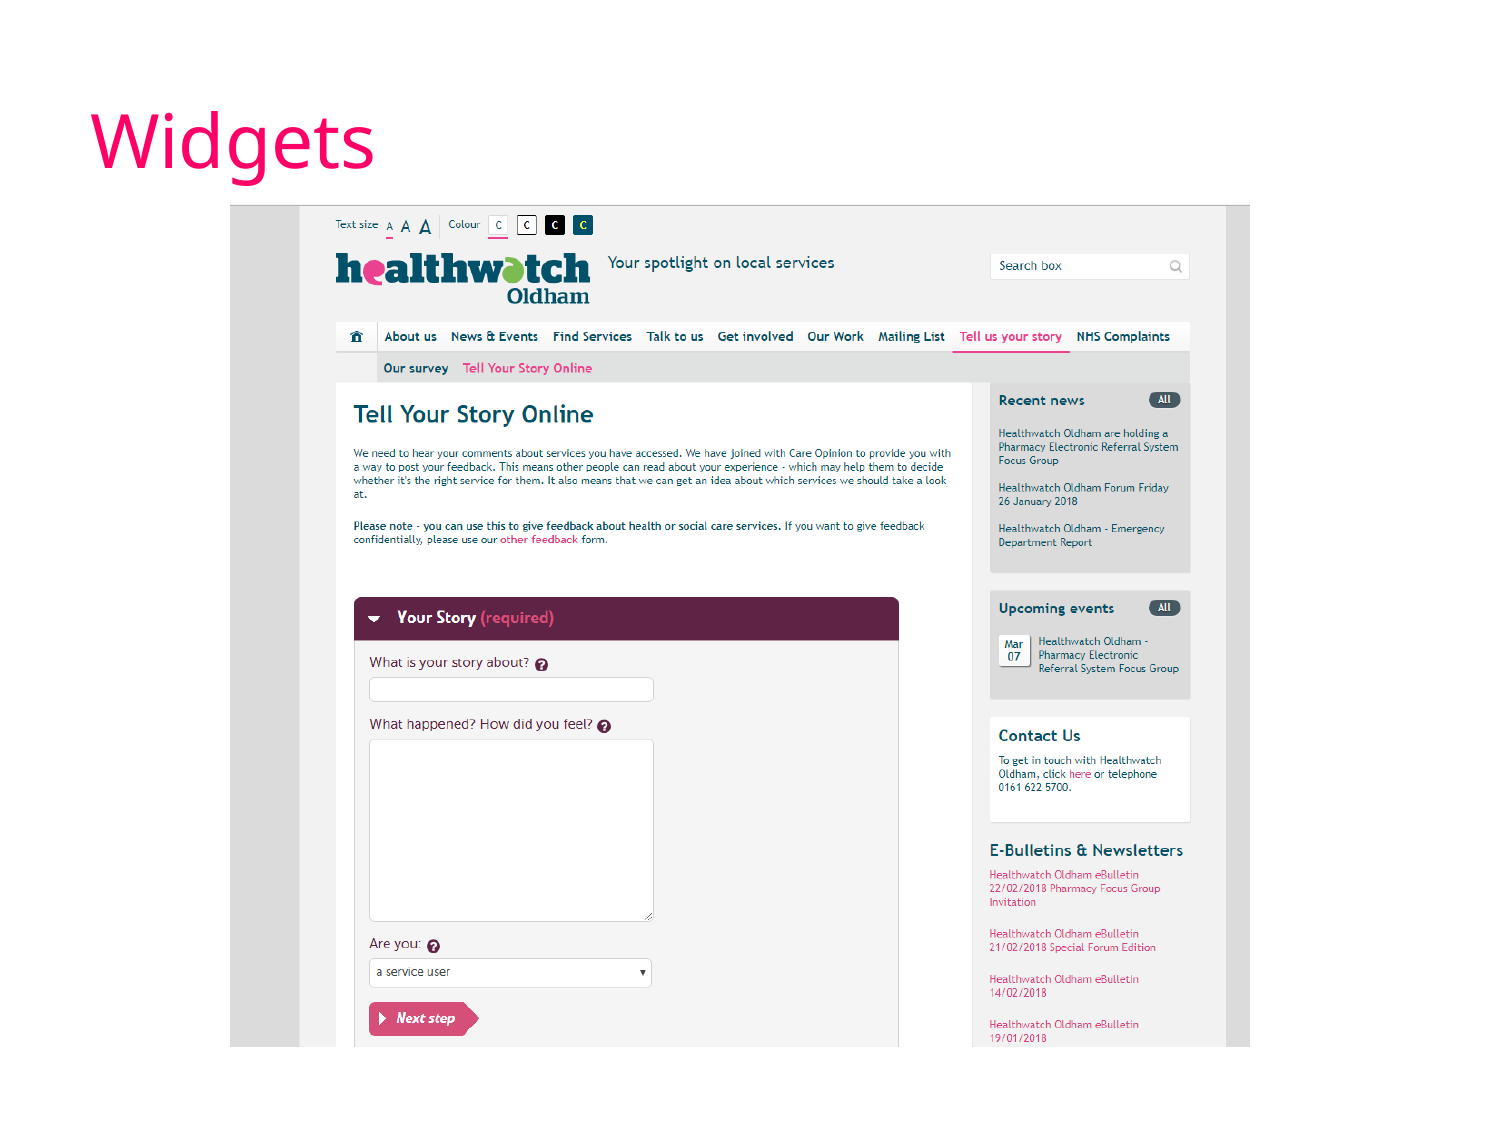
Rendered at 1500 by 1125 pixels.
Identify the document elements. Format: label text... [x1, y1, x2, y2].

title Widgets [75, 45, 1425, 233]
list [229, 203, 1251, 1047]
